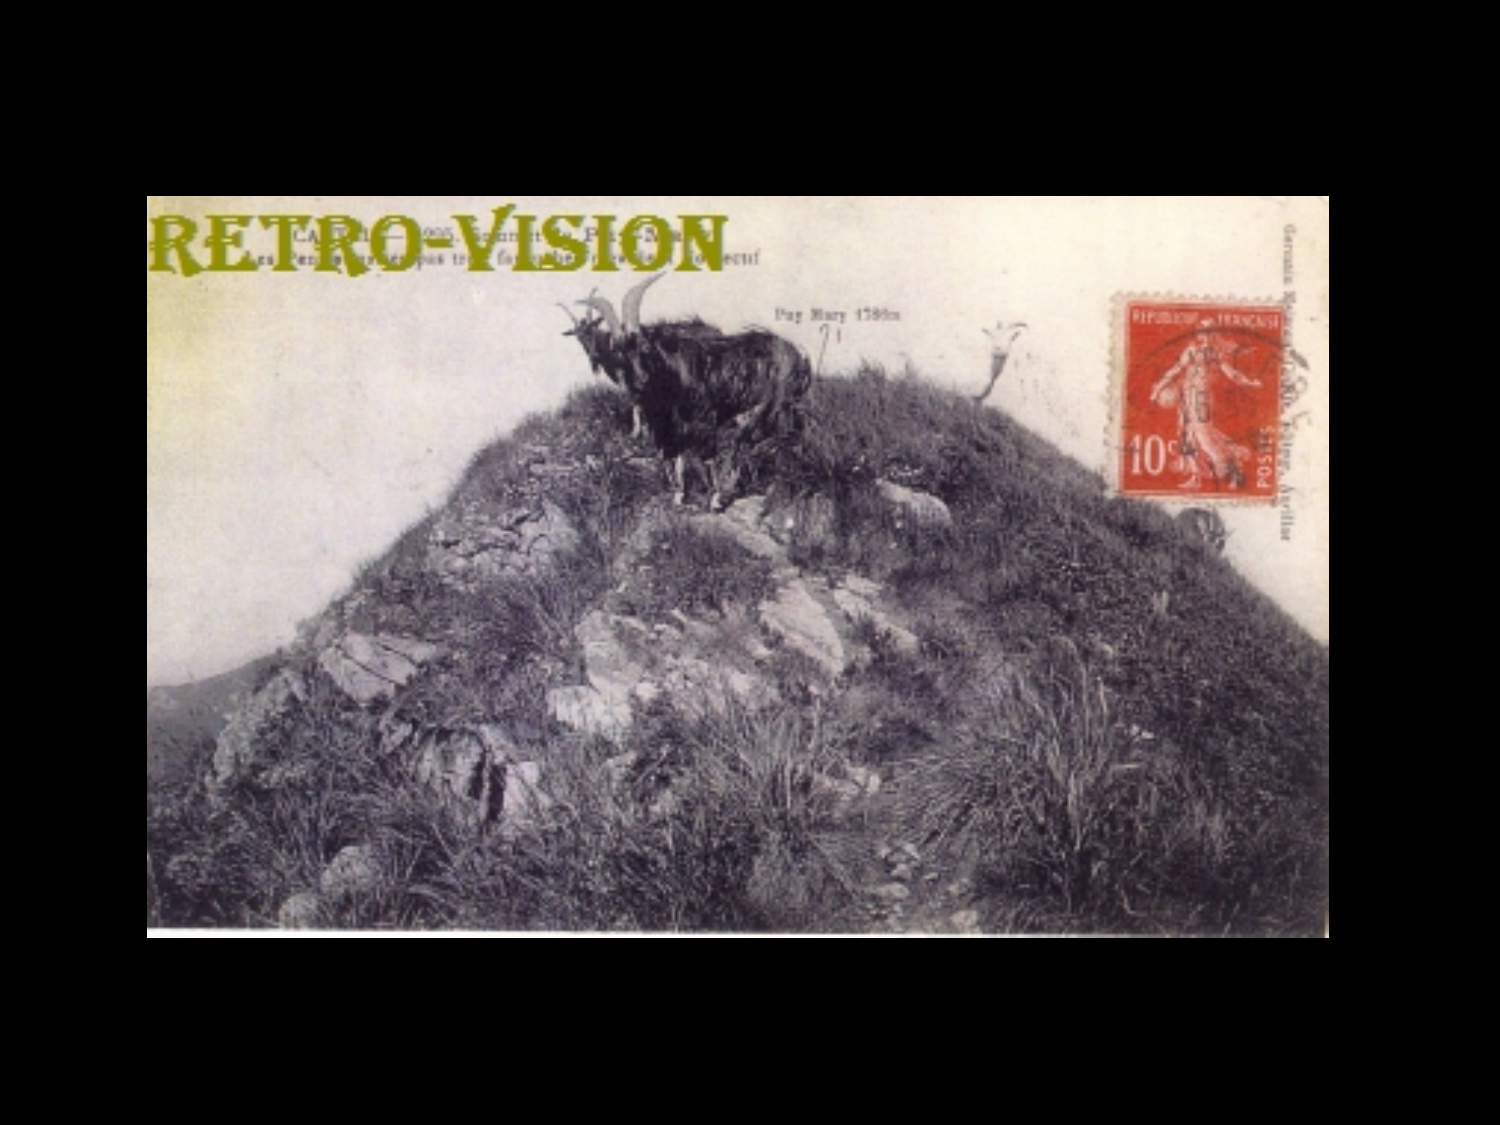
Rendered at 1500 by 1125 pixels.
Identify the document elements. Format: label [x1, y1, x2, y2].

picture [147, 196, 1329, 939]
